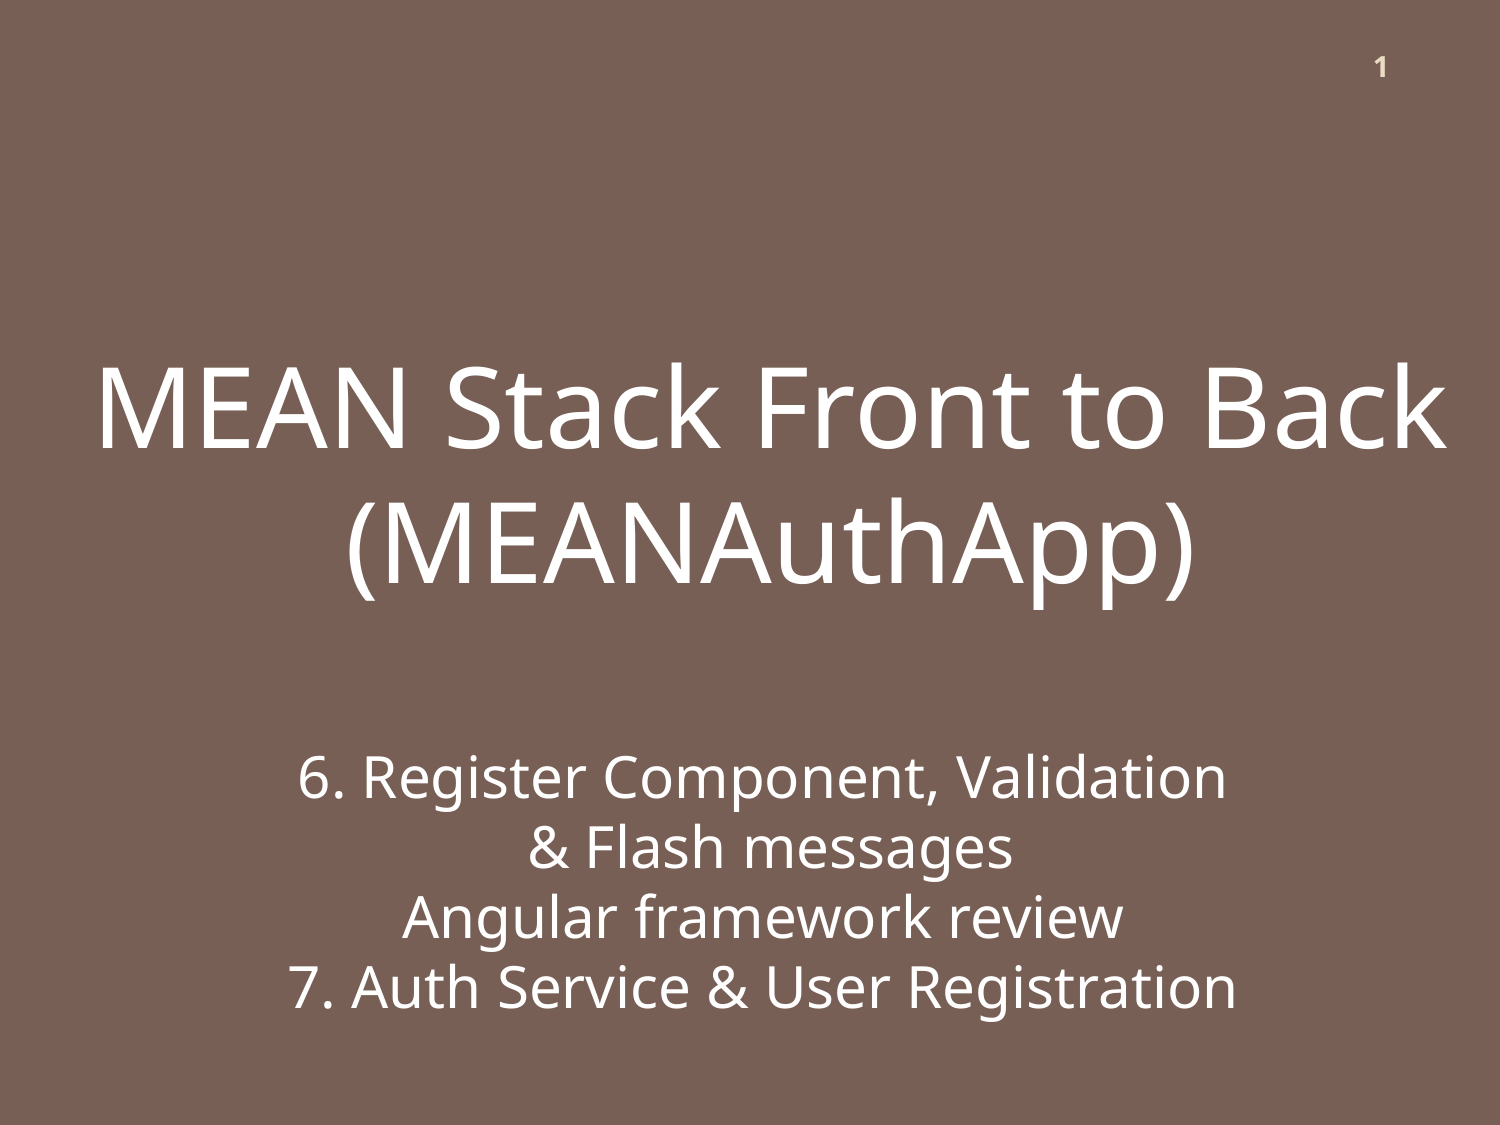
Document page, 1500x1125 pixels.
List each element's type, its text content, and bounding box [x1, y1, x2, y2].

slide_number 1 [1312, 37, 1450, 100]
text_box MEAN Stack Front to Back (MEANAuthApp) 6. Register Component, Validation & Flash messages Angular framework review 7. Auth Service & User Registration [77, 328, 1465, 1108]
